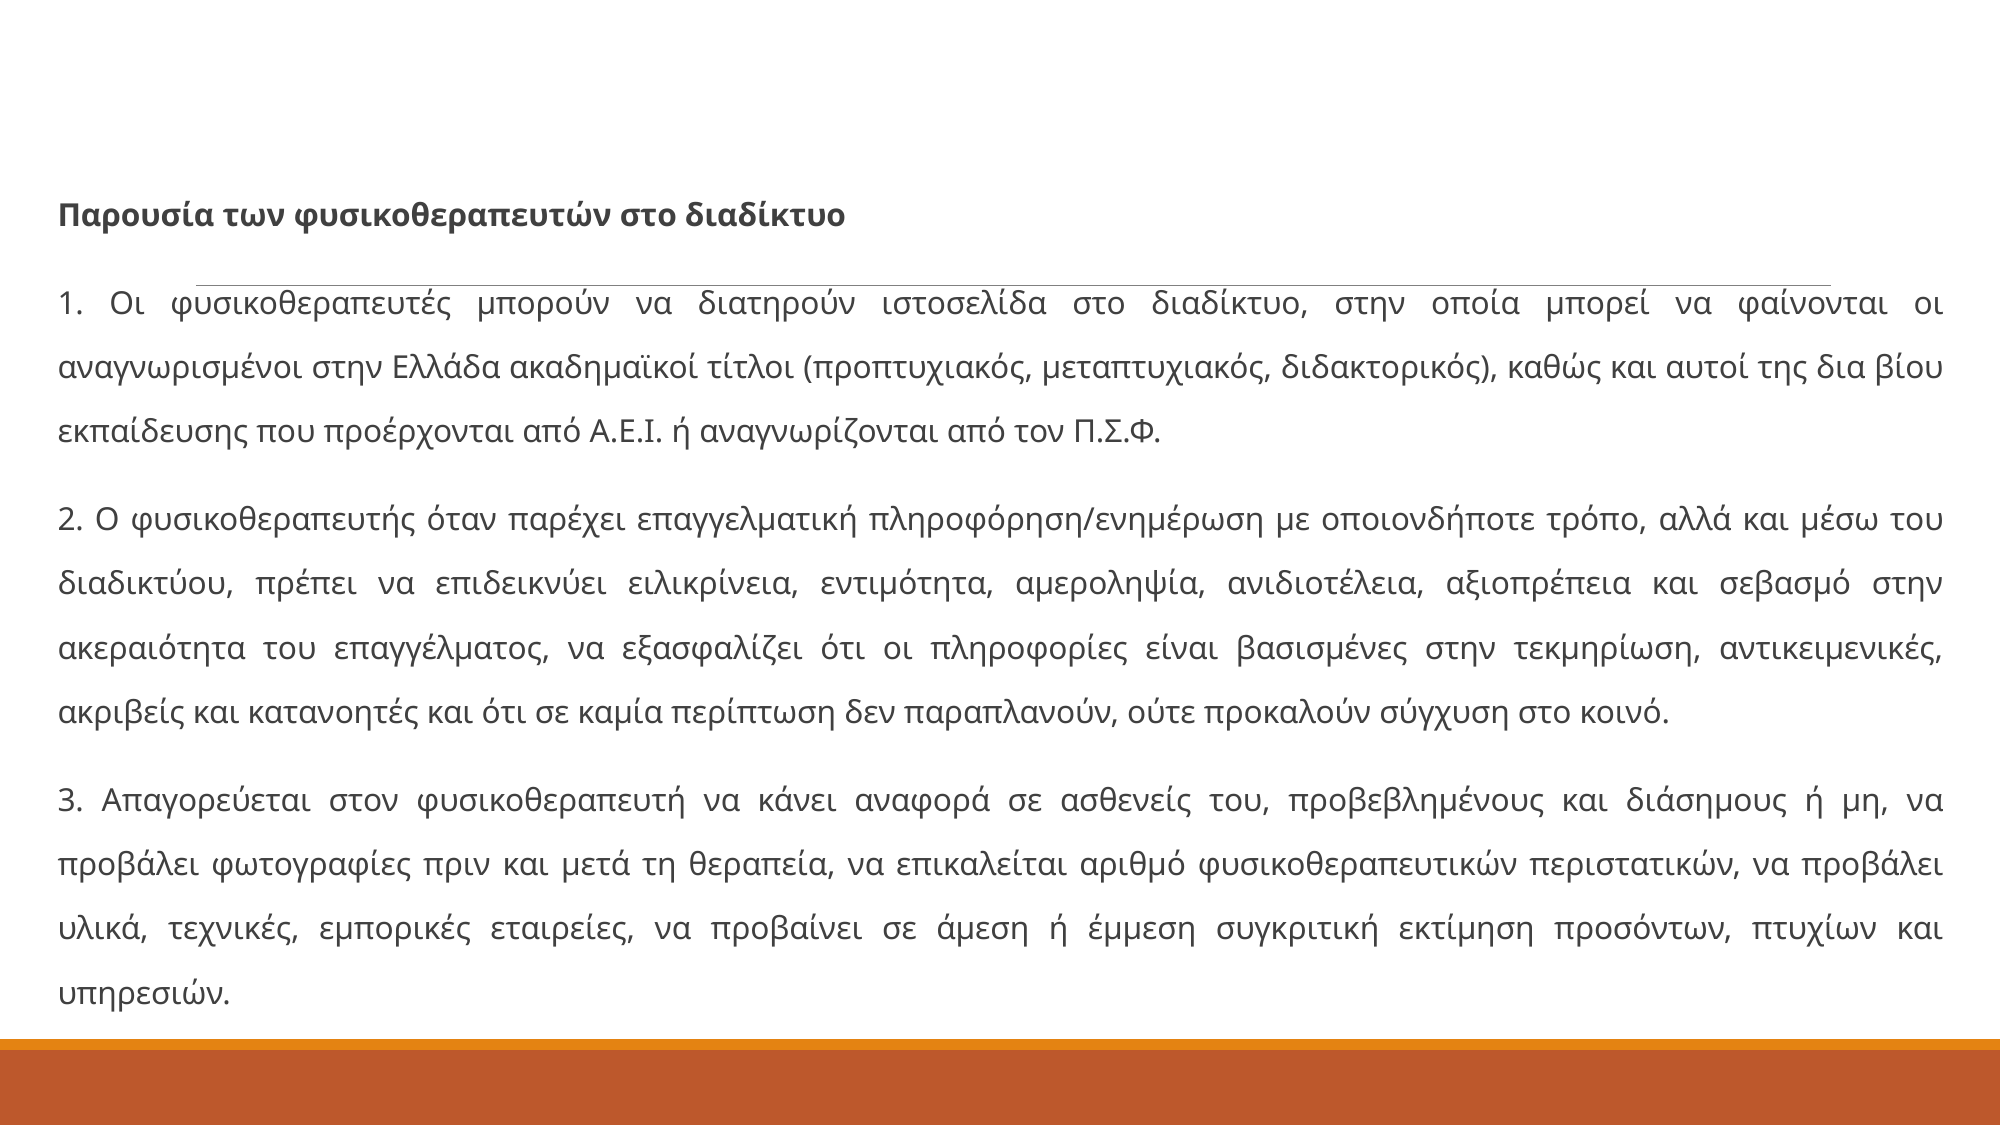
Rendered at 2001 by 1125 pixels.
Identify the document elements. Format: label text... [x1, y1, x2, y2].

list Παρουσία των φυσικοθεραπευτών στο διαδίκτυο 1. Οι φυσικοθεραπευτές μπορούν να διατηρούν ιστοσελίδα στο διαδίκτυο, στην οποία μπορεί να φαίνονται οι αναγνωρισμένοι στην Ελλάδα ακαδημαϊκοί τίτλοι (προπτυχιακός, μεταπτυχιακός, διδακτορικός), καθώς και αυτοί της δια βίου εκπαίδευσης που προέρχονται από Α.Ε.Ι. ή αναγνωρίζονται από τον Π.Σ.Φ. 2. Ο φυσικοθεραπευτής όταν παρέχει επαγγελματική πληροφόρηση/ενημέρωση με οποιονδήποτε τρόπο, αλλά και μέσω του διαδικτύου, πρέπει να επιδεικνύει ειλικρίνεια, εντιμότητα, αμεροληψία, ανιδιοτέλεια, αξιοπρέπεια και σεβασμό στην ακεραιότητα του επαγγέλματος, να εξασφαλίζει ότι οι πληροφορίες είναι βασισμένες στην τεκμηρίωση, αντικειμενικές, ακριβείς και κατανοητές και ότι σε καμία περίπτωση δεν παραπλανούν, ούτε προκαλούν σύγχυση στο κοινό. 3. Απαγορεύεται στον φυσικοθεραπευτή να κάνει αναφορά σε ασθενείς του, προβεβλημένους και διάσημους ή μη, να προβάλει φωτογραφίες πριν και μετά τη θεραπεία, να επικαλείται αριθμό φυσικοθεραπευτικών περιστατικών, να προβάλει υλικά, τεχνικές, εμπορικές εταιρείες, να προβαίνει σε άμεση ή έμμεση συγκριτική εκτίμηση προσόντων, πτυχίων και υπηρεσιών. [43, 160, 1945, 1024]
